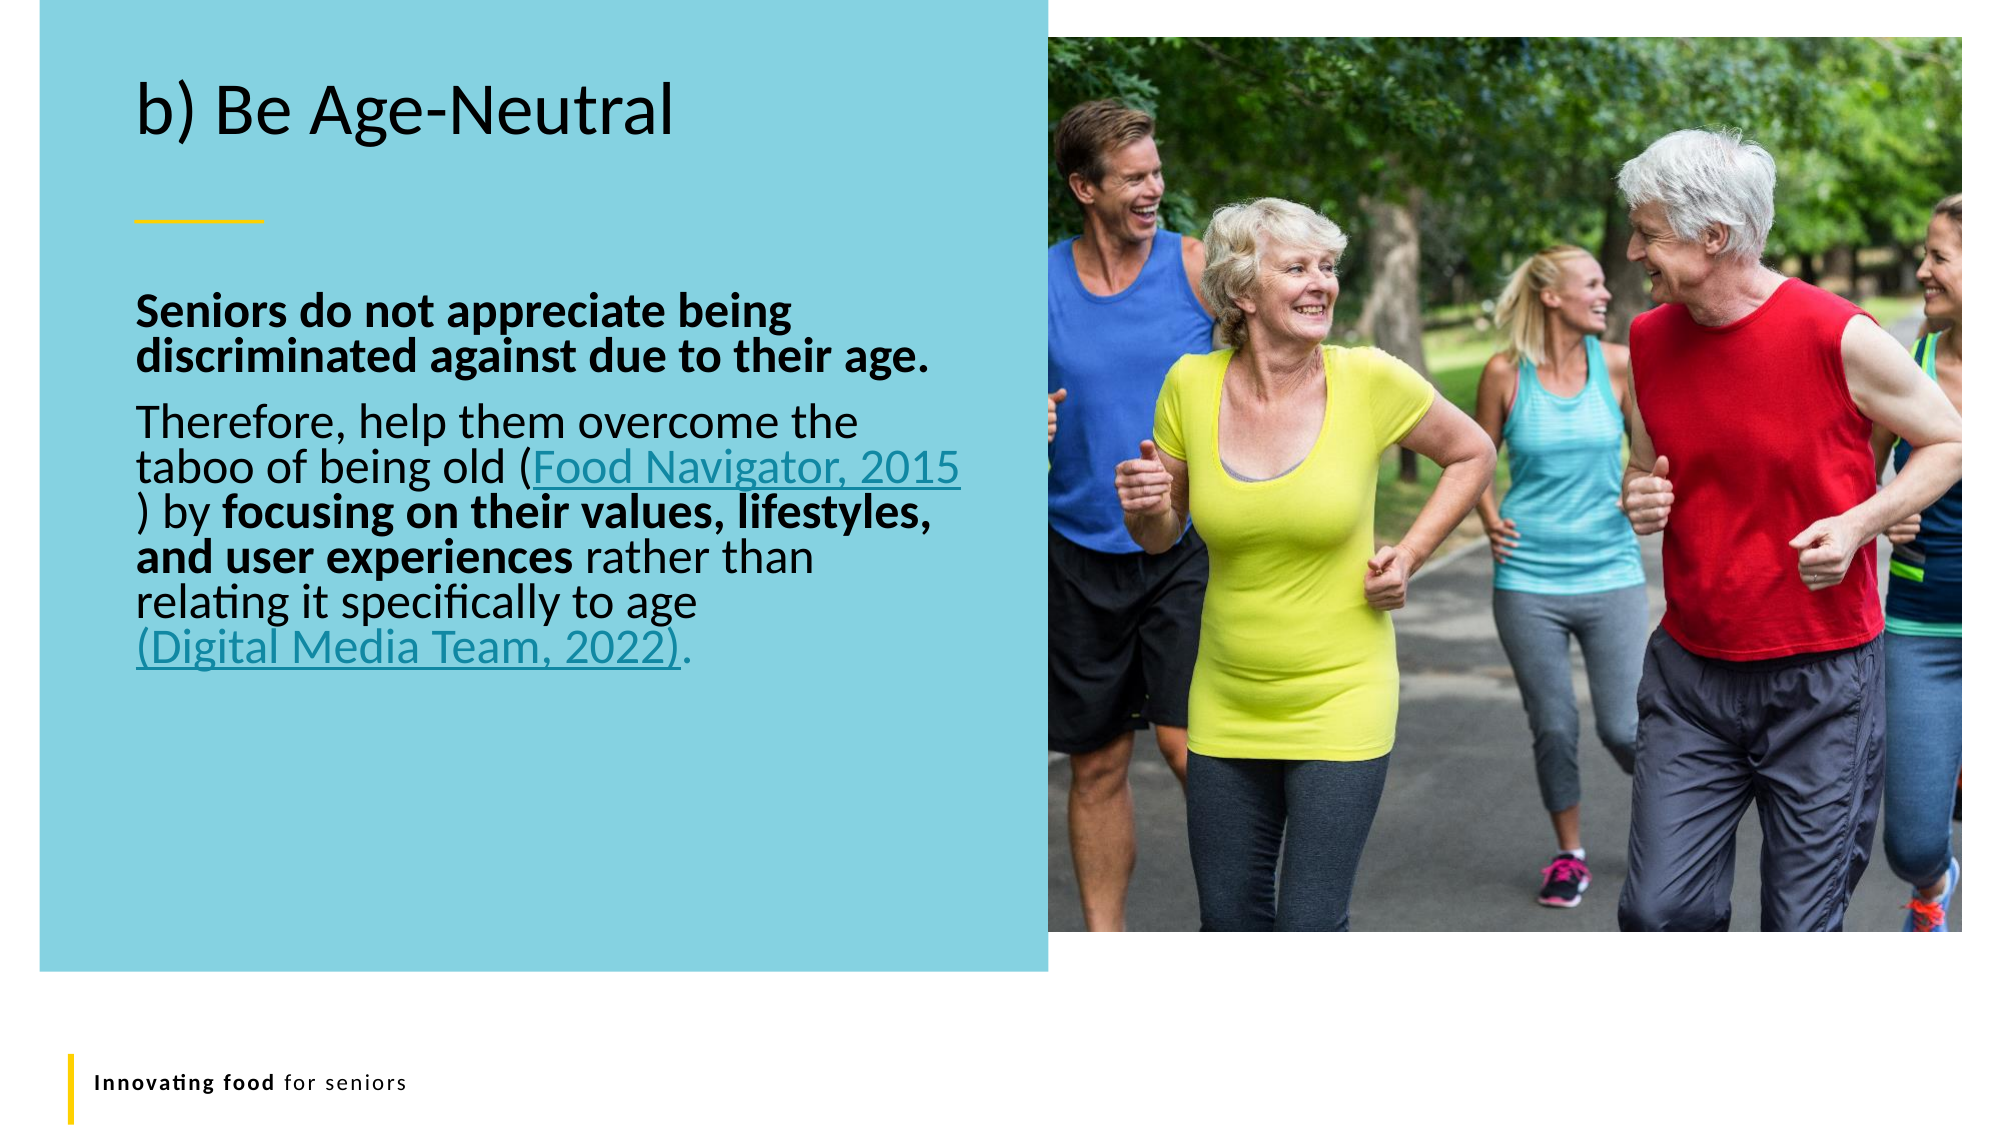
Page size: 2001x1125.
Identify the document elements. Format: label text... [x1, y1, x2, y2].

list b) Be Age-Neutral [120, 73, 955, 234]
list Seniors do not appreciate being discriminated against due to their age. Therefore, help them overcome the taboo of being old (Food Navigator, 2015) by focusing on their values, lifestyles, and user experiences rather than relating it specifically to age (Digital Media Team, 2022). [120, 283, 978, 978]
picture [1048, 37, 1962, 932]
